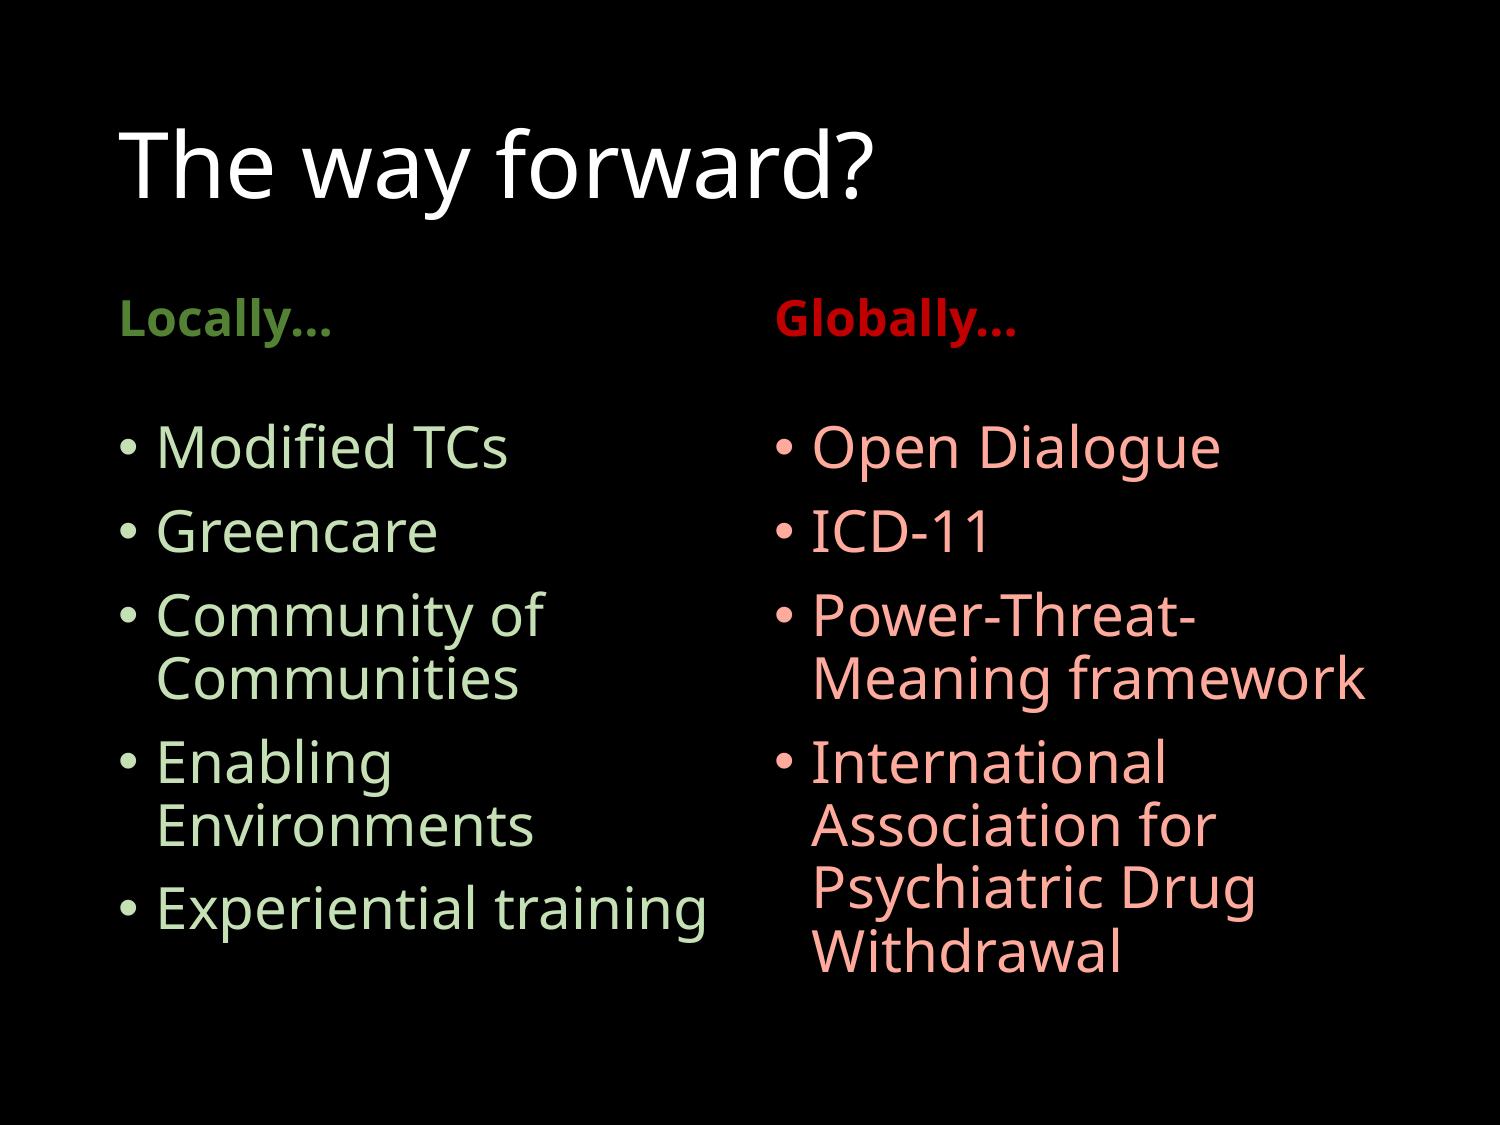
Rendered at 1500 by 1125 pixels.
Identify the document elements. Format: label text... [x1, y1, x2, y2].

list Open Dialogue ICD-11 Power-Threat-Meaning framework International Association for Psychiatric Drug Withdrawal [759, 410, 1398, 1016]
title The way forward? [103, 59, 1398, 278]
list Modified TCs Greencare Community of Communities Enabling Environments Experiential training [103, 410, 738, 1016]
list Globally… [759, 275, 1398, 355]
list Locally… [103, 275, 738, 355]
